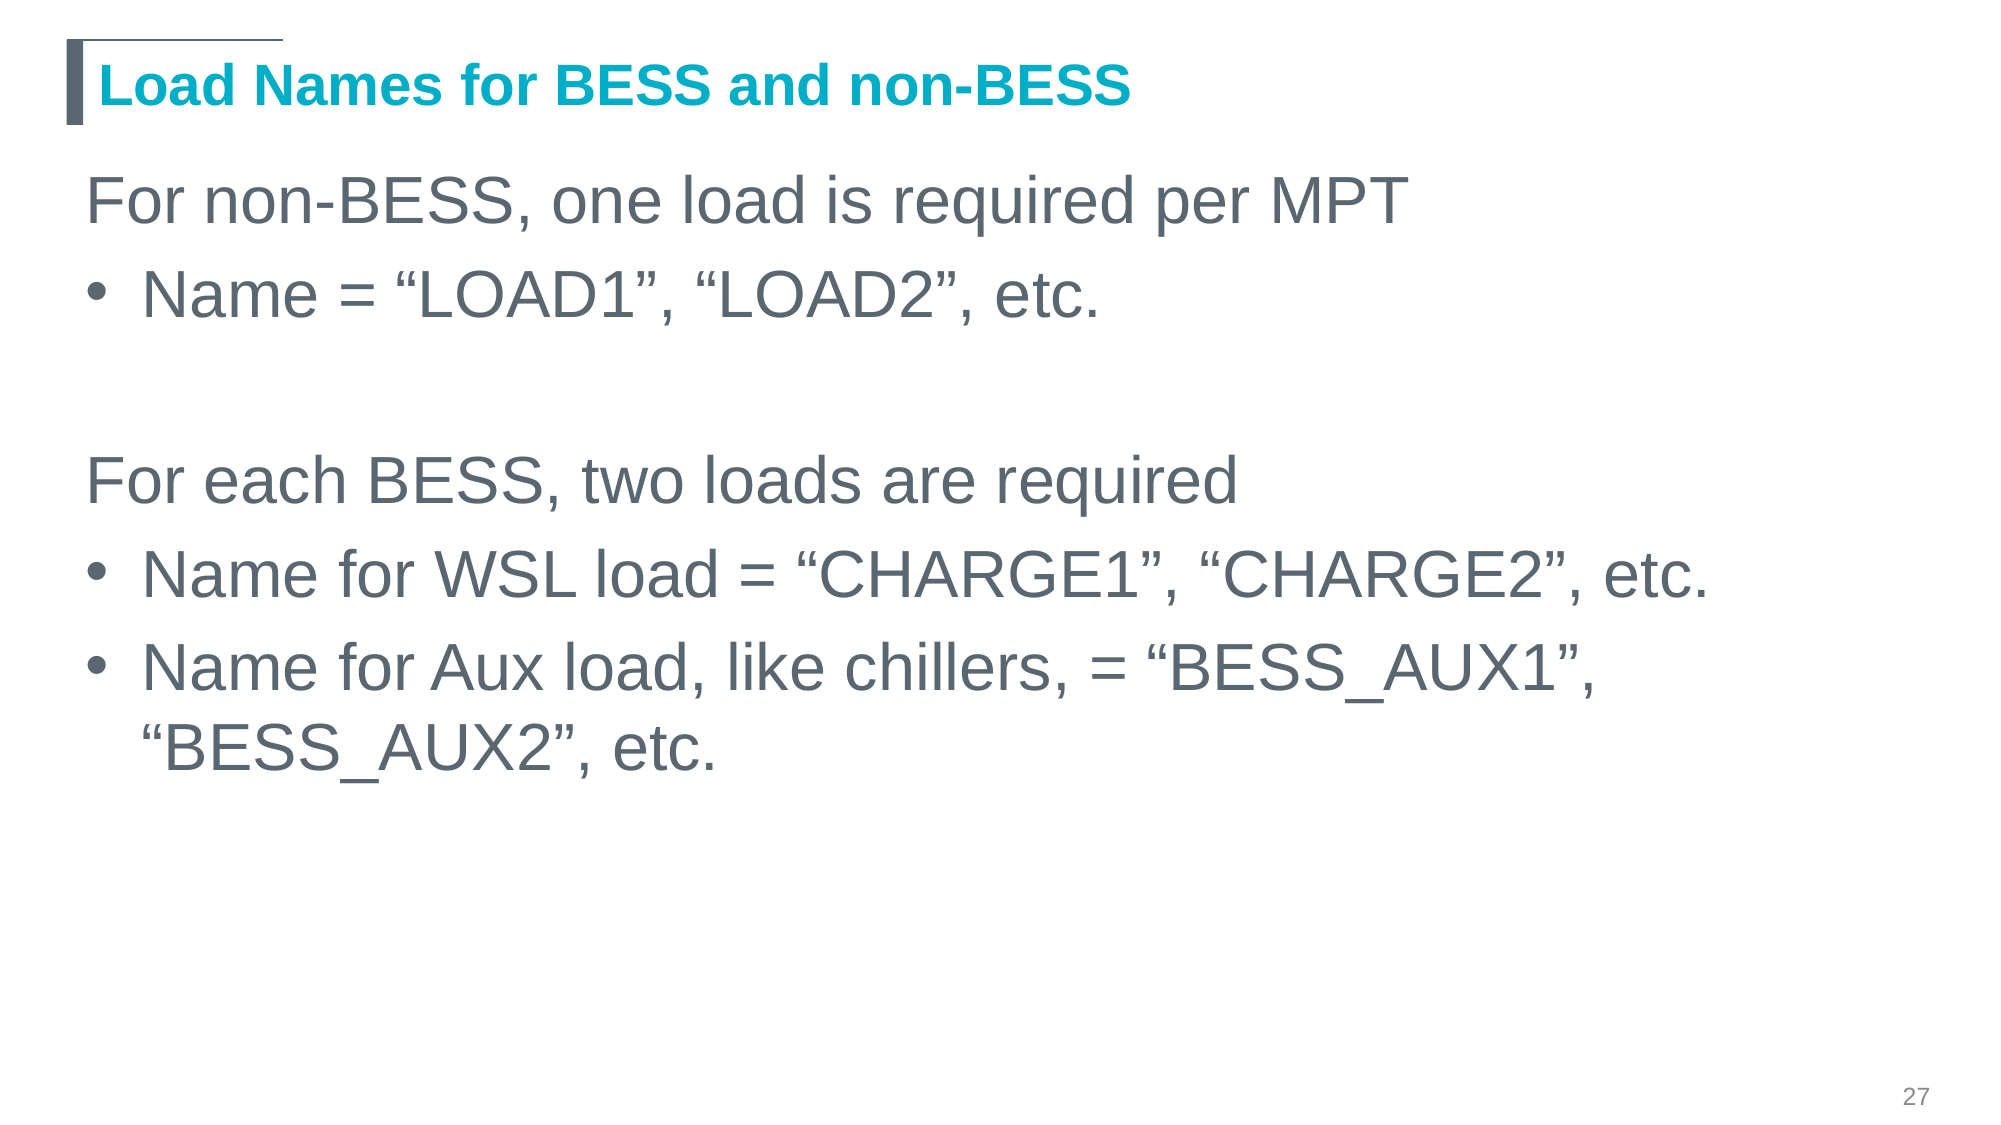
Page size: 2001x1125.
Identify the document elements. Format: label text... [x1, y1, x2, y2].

title Load Names for BESS and non-BESS [83, 39, 1934, 134]
list For non-BESS, one load is required per MPT Name = “LOAD1”, “LOAD2”, etc. For each BESS, two loads are required Name for WSL load = “CHARGE1”, “CHARGE2”, etc. Name for Aux load, like chillers, = “BESS_AUX1”, “BESS_AUX2”, etc. [70, 149, 1930, 1085]
slide_number 27 [1850, 1070, 1984, 1120]
